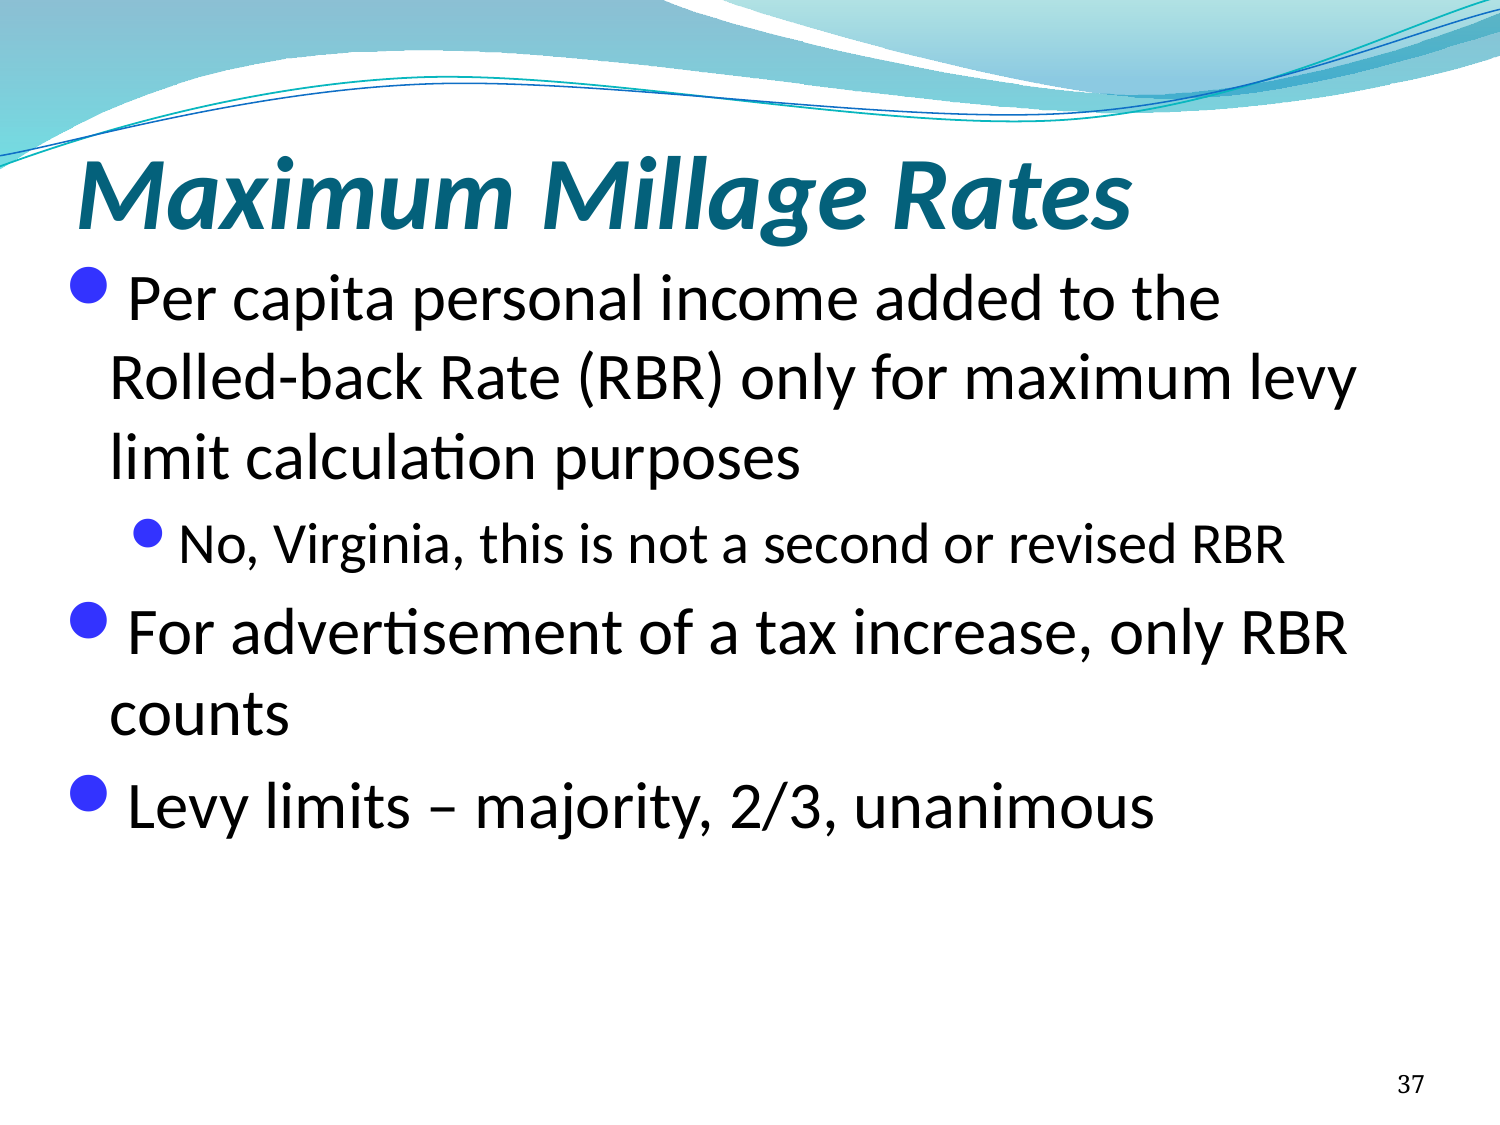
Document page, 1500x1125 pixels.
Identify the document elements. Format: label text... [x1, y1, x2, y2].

list Per capita personal income added to the Rolled-back Rate (RBR) only for maximum levy limit calculation purposes No, Virginia, this is not a second or revised RBR For advertisement of a tax increase, only RBR counts Levy limits – majority, 2/3, unanimous [50, 246, 1425, 1013]
title Maximum Millage Rates [75, 112, 1425, 246]
slide_number 37 [1299, 1042, 1425, 1103]
